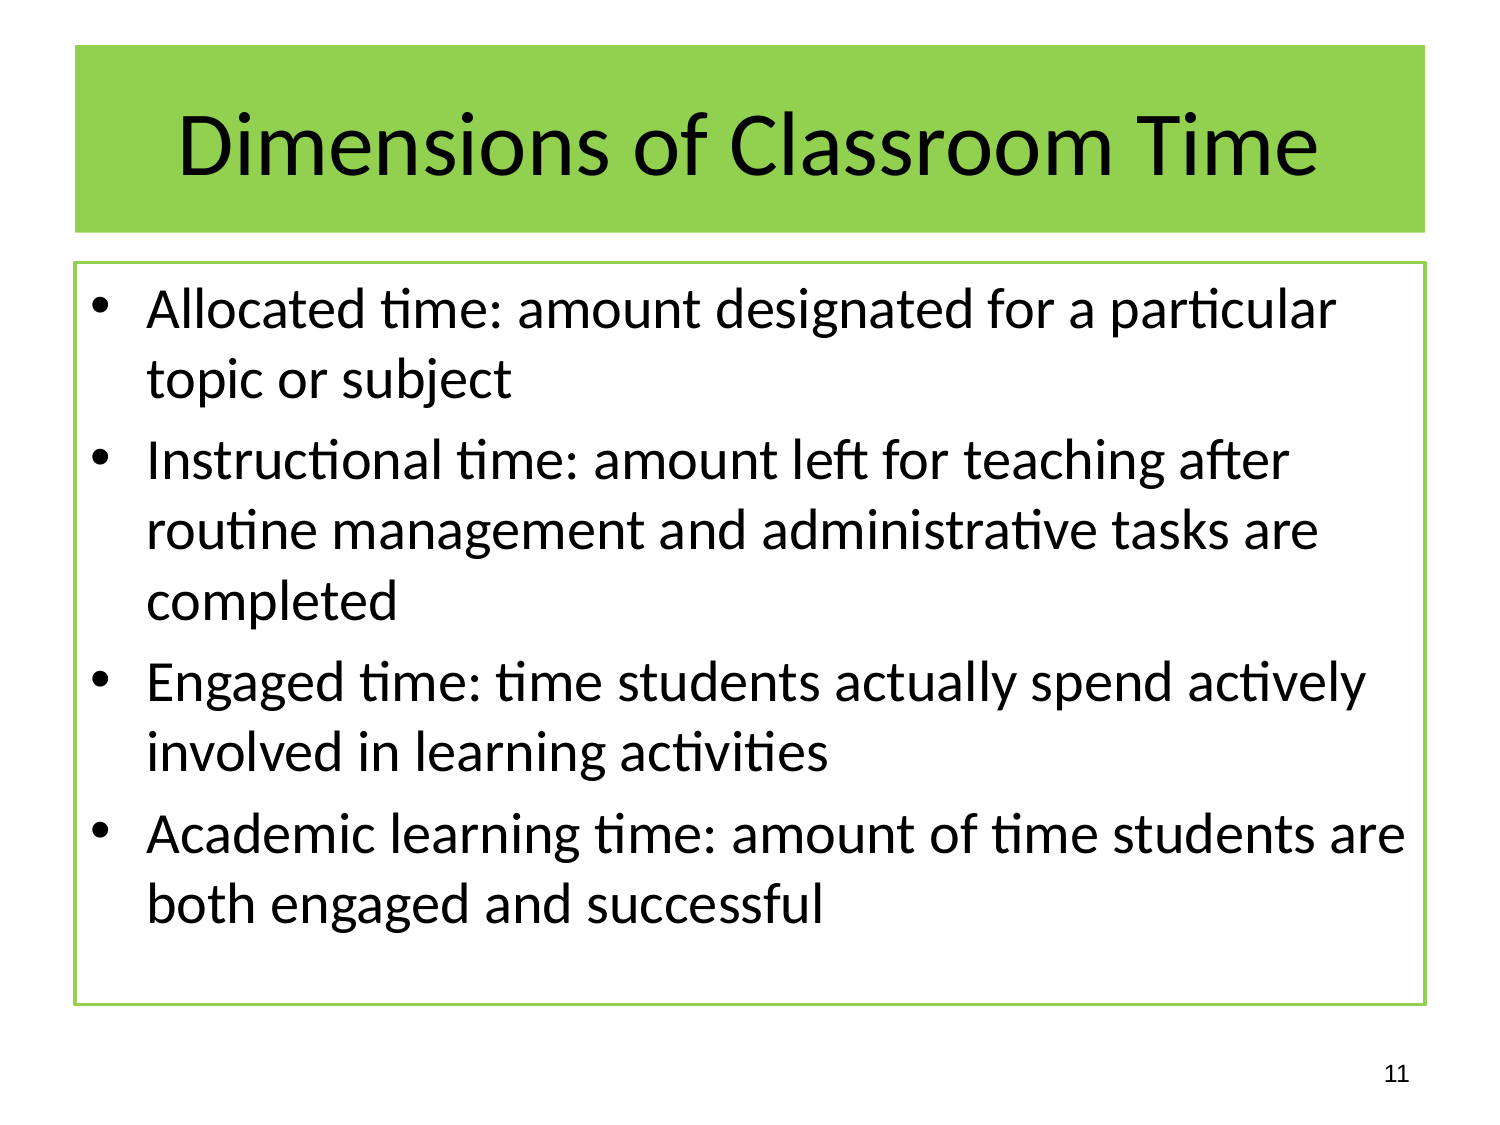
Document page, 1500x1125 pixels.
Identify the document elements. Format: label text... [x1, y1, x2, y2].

slide_number 11 [1074, 1042, 1425, 1103]
title Dimensions of Classroom Time [75, 45, 1425, 233]
list Allocated time: amount designated for a particular topic or subject Instructional time: amount left for teaching after routine management and administrative tasks are completed Engaged time: time students actually spend actively involved in learning activities Academic learning time: amount of time students are both engaged and successful [75, 262, 1425, 1005]
